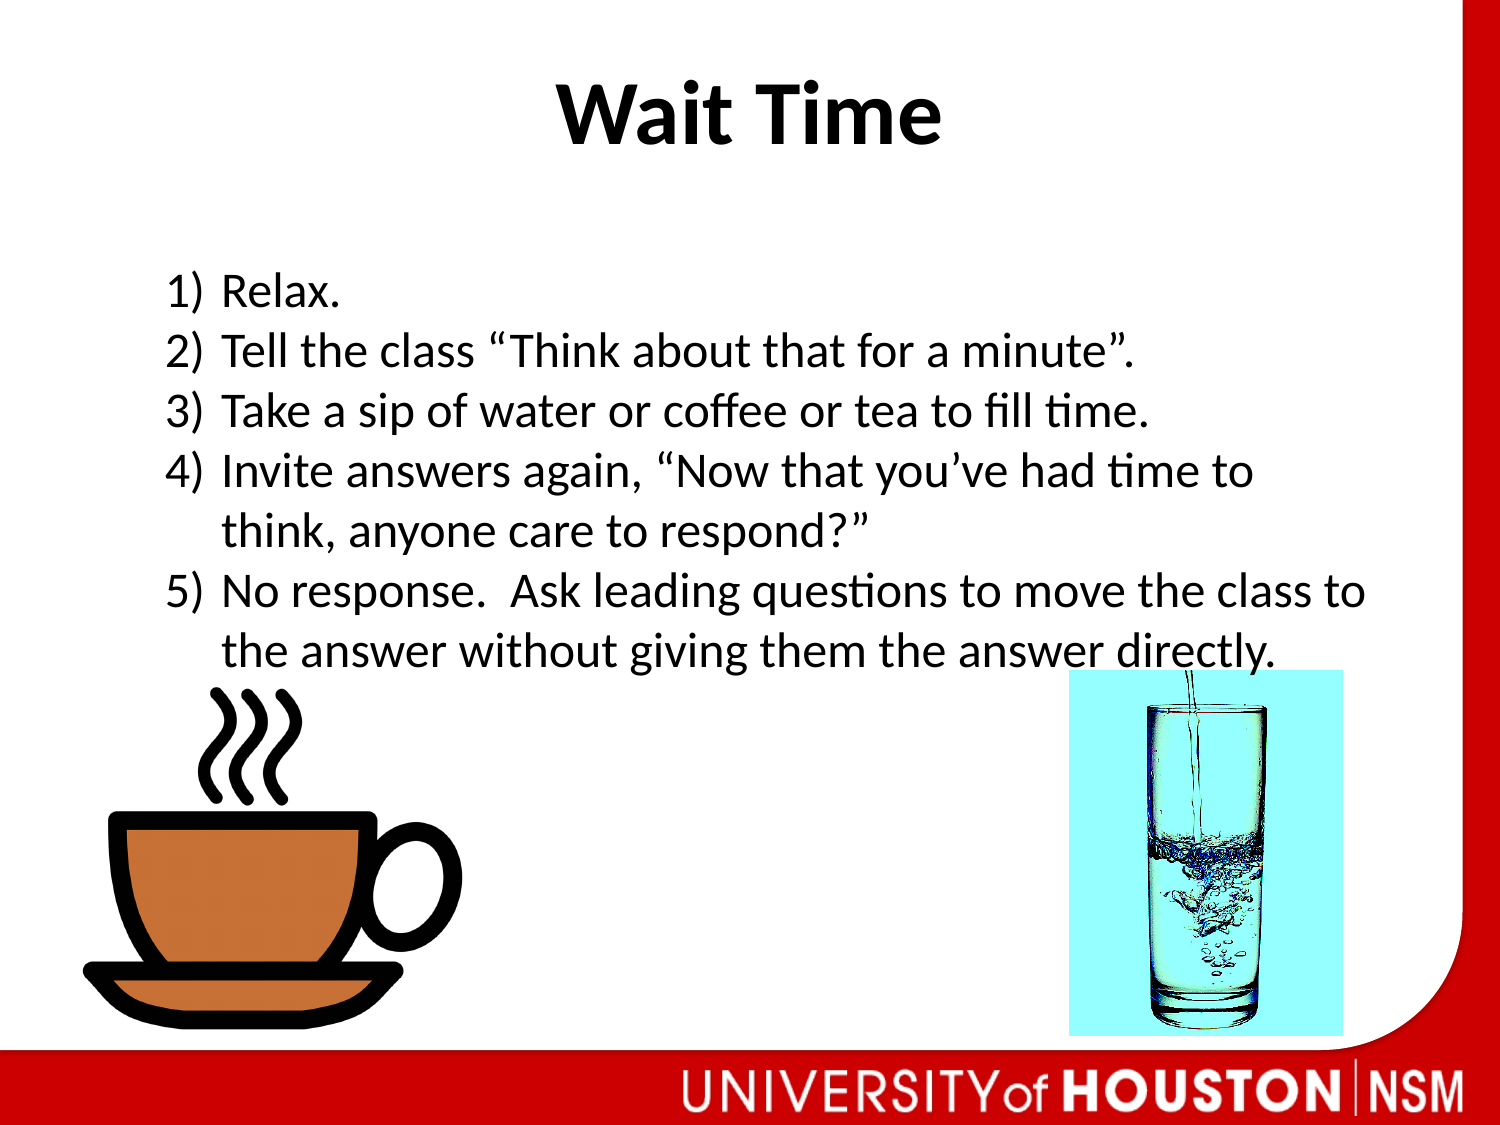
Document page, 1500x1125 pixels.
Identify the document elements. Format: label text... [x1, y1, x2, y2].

title Wait Time [75, 45, 1425, 233]
picture [1068, 669, 1344, 1036]
picture [66, 669, 468, 1071]
text_box Relax. Tell the class “Think about that for a minute”. Take a sip of water or coffee or tea to fill time. Invite answers again, “Now that you’ve had time to think, anyone care to respond?” No response. Ask leading questions to move the class to the answer without giving them the answer directly. [149, 249, 1383, 685]
